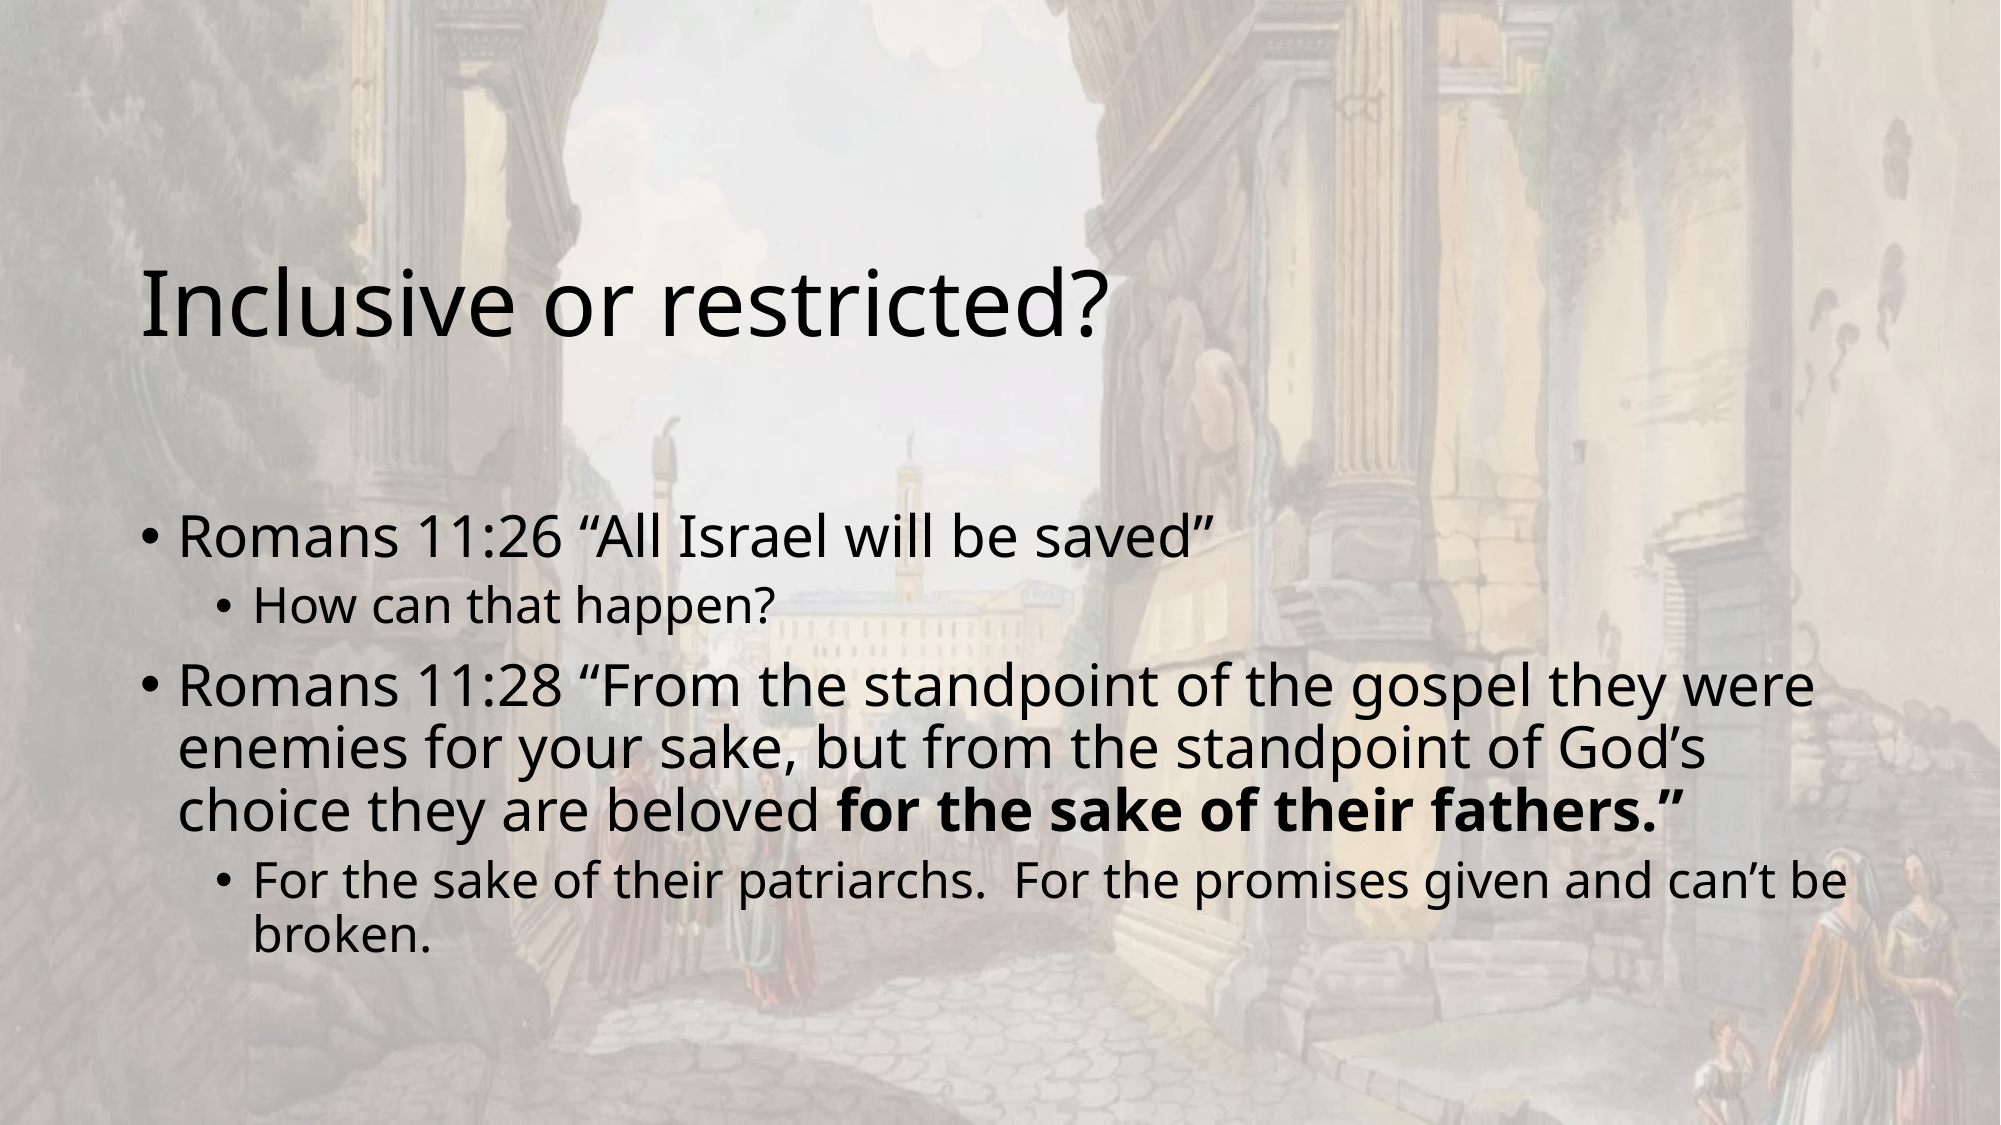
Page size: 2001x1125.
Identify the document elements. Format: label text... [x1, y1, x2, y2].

title Inclusive or restricted? [125, 249, 1625, 458]
list Romans 11:26 “All Israel will be saved” How can that happen? Romans 11:28 “From the standpoint of the gospel they were enemies for your sake, but from the standpoint of God’s choice they are beloved for the sake of their fathers.” For the sake of their patriarchs. For the promises given and can’t be broken. [125, 500, 1875, 1000]
